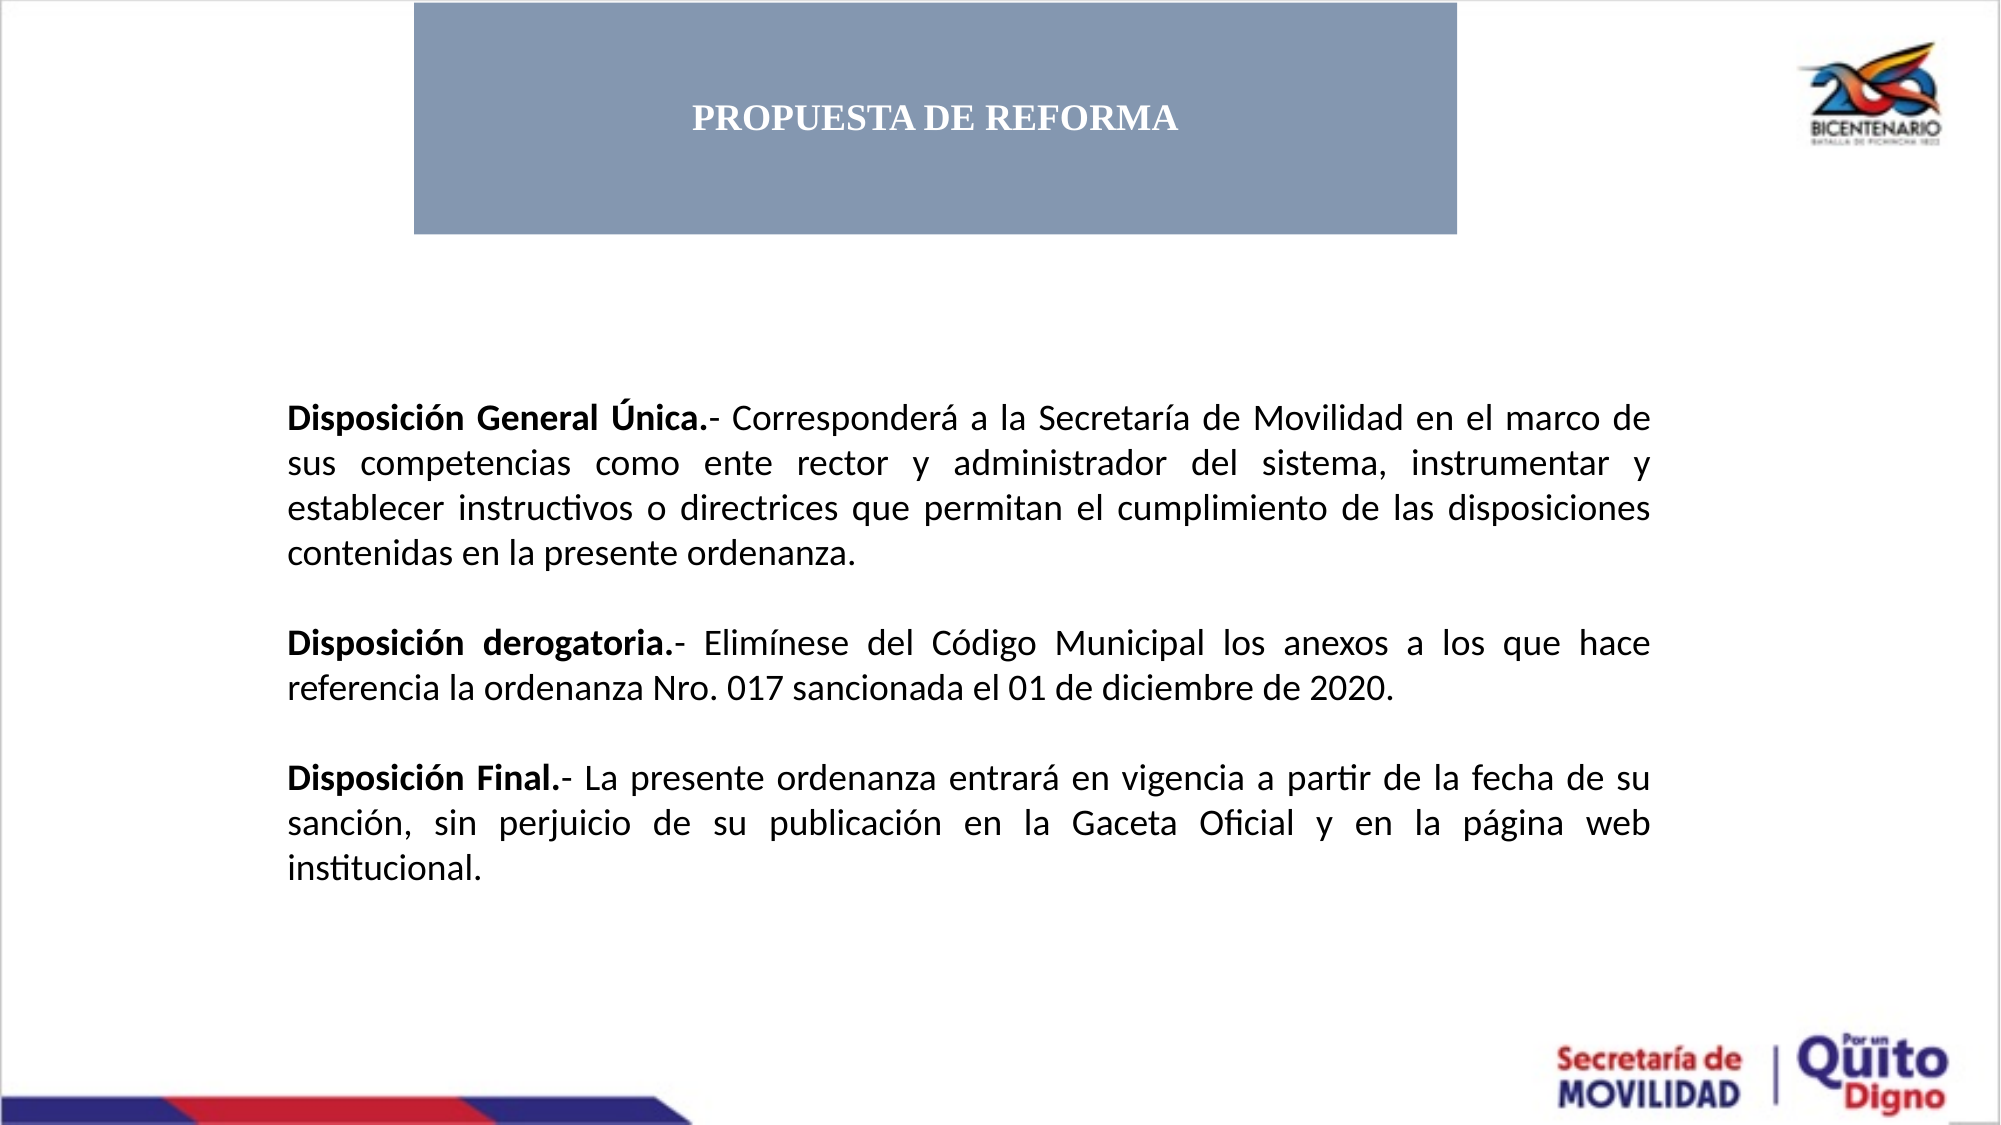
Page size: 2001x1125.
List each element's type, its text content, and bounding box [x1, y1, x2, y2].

text_box PROPUESTA DE REFORMA [414, 2, 1458, 235]
text_box Disposición General Única.- Corresponderá a la Secretaría de Movilidad en el marco de sus competencias como ente rector y administrador del sistema, instrumentar y establecer instructivos o directrices que permitan el cumplimiento de las disposiciones contenidas en la presente ordenanza. Disposición derogatoria.- Elimínese del Código Municipal los anexos a los que hace referencia la ordenanza Nro. 017 sancionada el 01 de diciembre de 2020. Disposición Final.- La presente ordenanza entrará en vigencia a partir de la fecha de su sanción, sin perjuicio de su publicación en la Gaceta Oficial y en la página web institucional. [272, 385, 1667, 895]
picture [0, 0, 2001, 1125]
